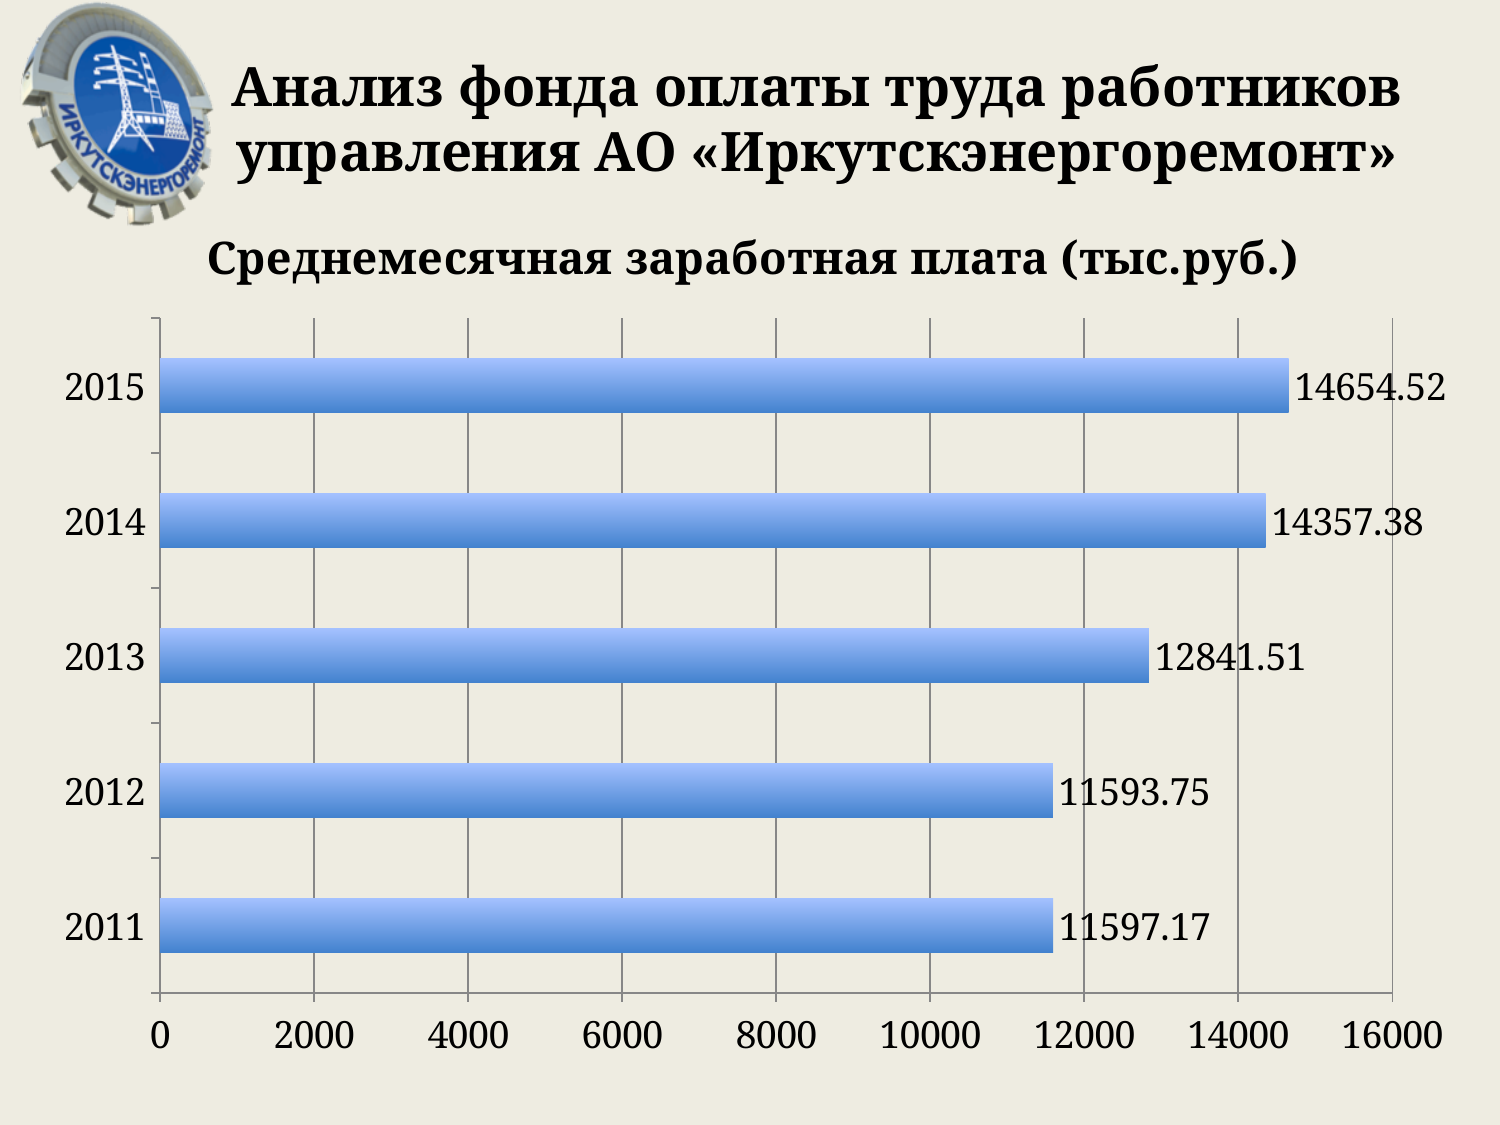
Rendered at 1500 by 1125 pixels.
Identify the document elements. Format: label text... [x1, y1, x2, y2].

title Анализ фонда оплаты труда работников управления АО «Иркутскэнергоремонт» [307, 23, 1425, 185]
picture [0, 0, 304, 233]
chart [34, 186, 1473, 1078]
